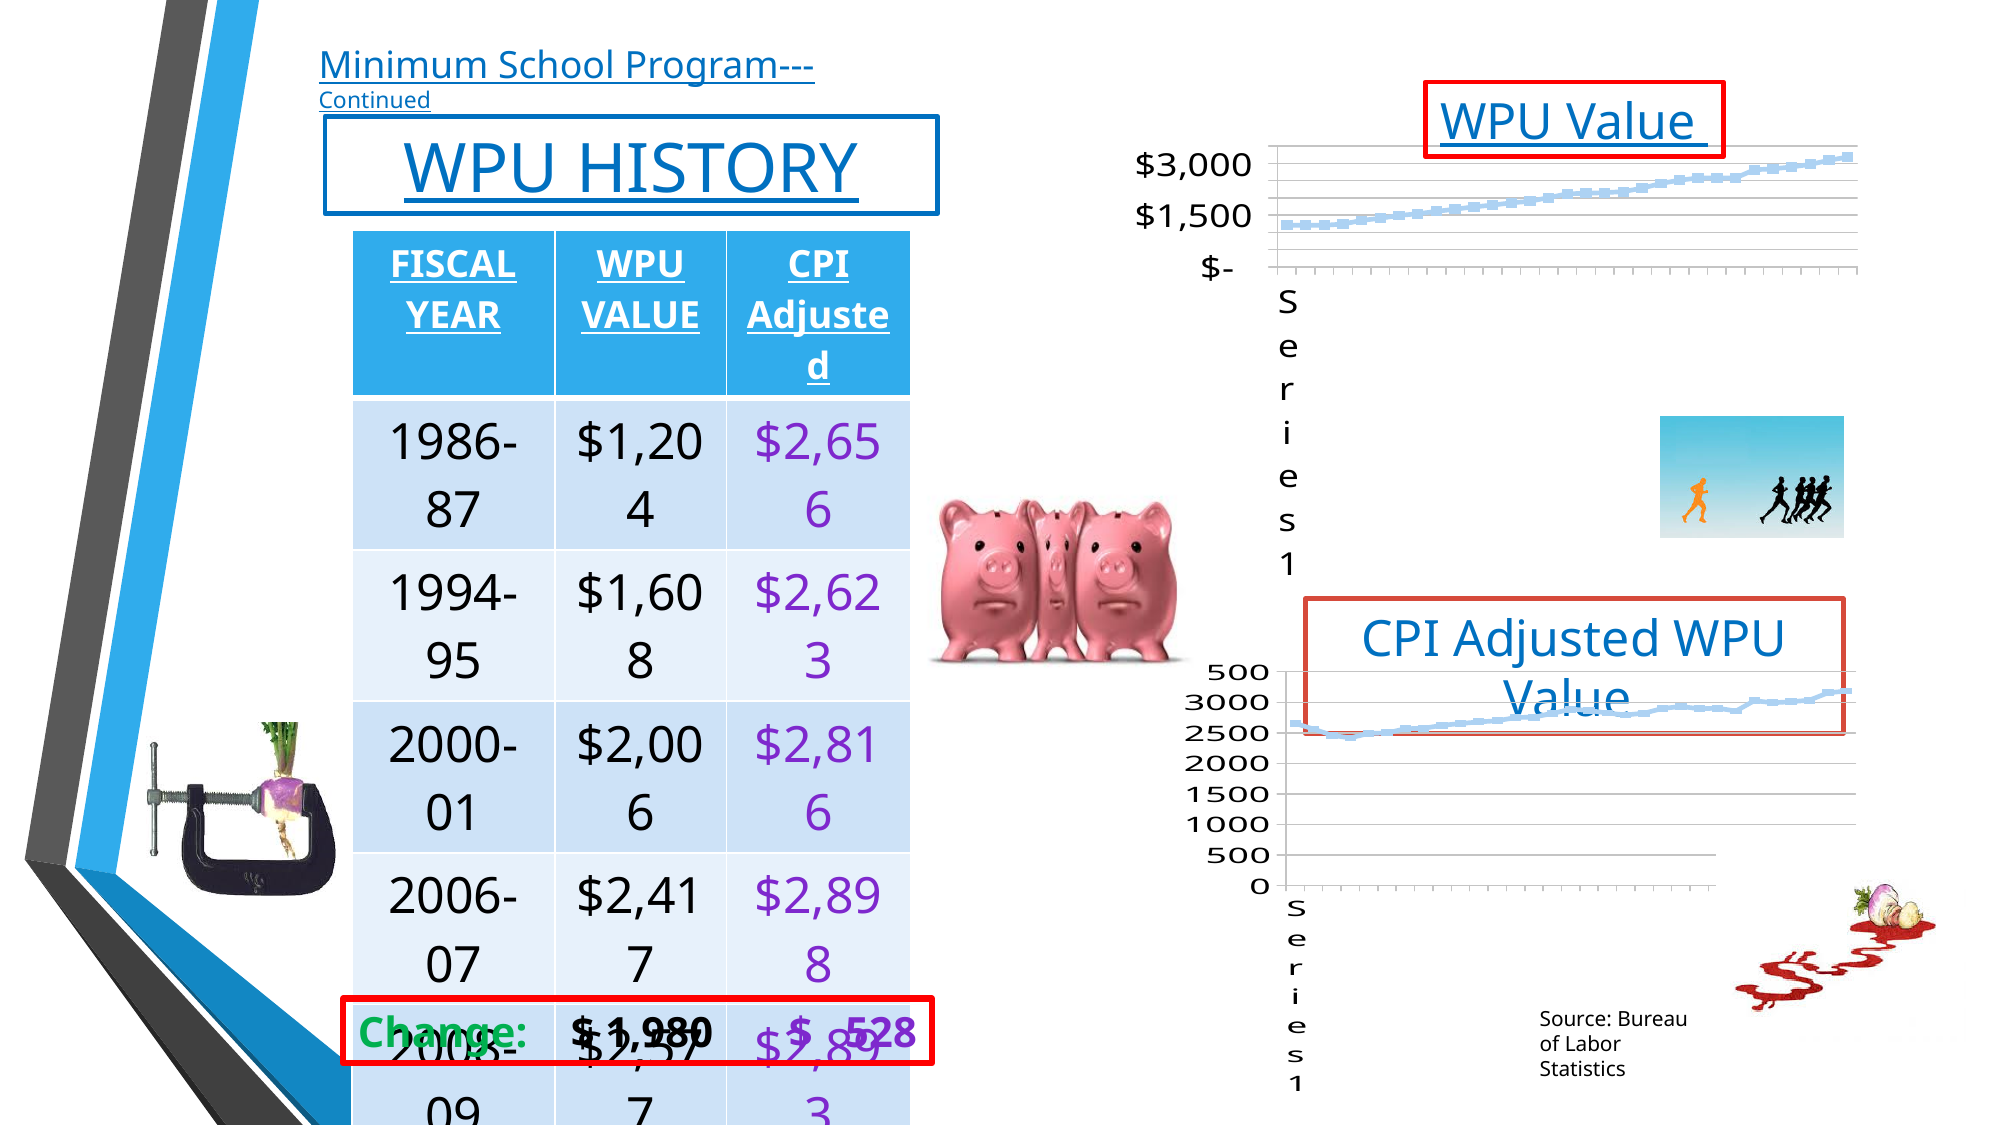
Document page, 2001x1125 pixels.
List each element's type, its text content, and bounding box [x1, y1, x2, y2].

text_box Change: $ 1,980 $ 528 [343, 998, 932, 1064]
table_header WPU VALUE [556, 231, 726, 395]
table_cell $1,608 [556, 551, 726, 700]
text_box WPU Value [1425, 81, 1724, 138]
table_cell $1,204 [556, 401, 726, 549]
table_cell 1994-95 [353, 551, 554, 700]
chart [1109, 138, 1873, 585]
title WPU HISTORY [324, 115, 939, 215]
text_box CPI Adjusted WPU Value [1304, 597, 1844, 647]
table_header CPI Adjusted [727, 231, 910, 395]
table_cell $2,656 [727, 401, 910, 549]
table_cell 2000-01 [353, 702, 554, 852]
picture [146, 722, 336, 897]
table_cell $2,623 [727, 551, 910, 700]
table_cell $2,417 [556, 854, 726, 998]
text_box Minimum School Program--- Continued [303, 33, 938, 121]
table_cell $2,898 [727, 854, 910, 998]
table_cell 2006-07 [353, 854, 554, 998]
table_cell $2,577 [556, 1064, 726, 1125]
picture [911, 476, 1210, 686]
picture [1660, 416, 1844, 538]
chart [1093, 647, 1857, 1099]
table_cell 2008-09 [353, 1064, 554, 1125]
table_cell $2,893 [727, 1064, 910, 1125]
picture [1715, 842, 1966, 1043]
table_cell $2,816 [727, 702, 910, 852]
table_cell 1986-87 [353, 401, 554, 549]
table_cell $2,006 [556, 702, 726, 852]
table_header FISCAL YEAR [353, 231, 554, 395]
